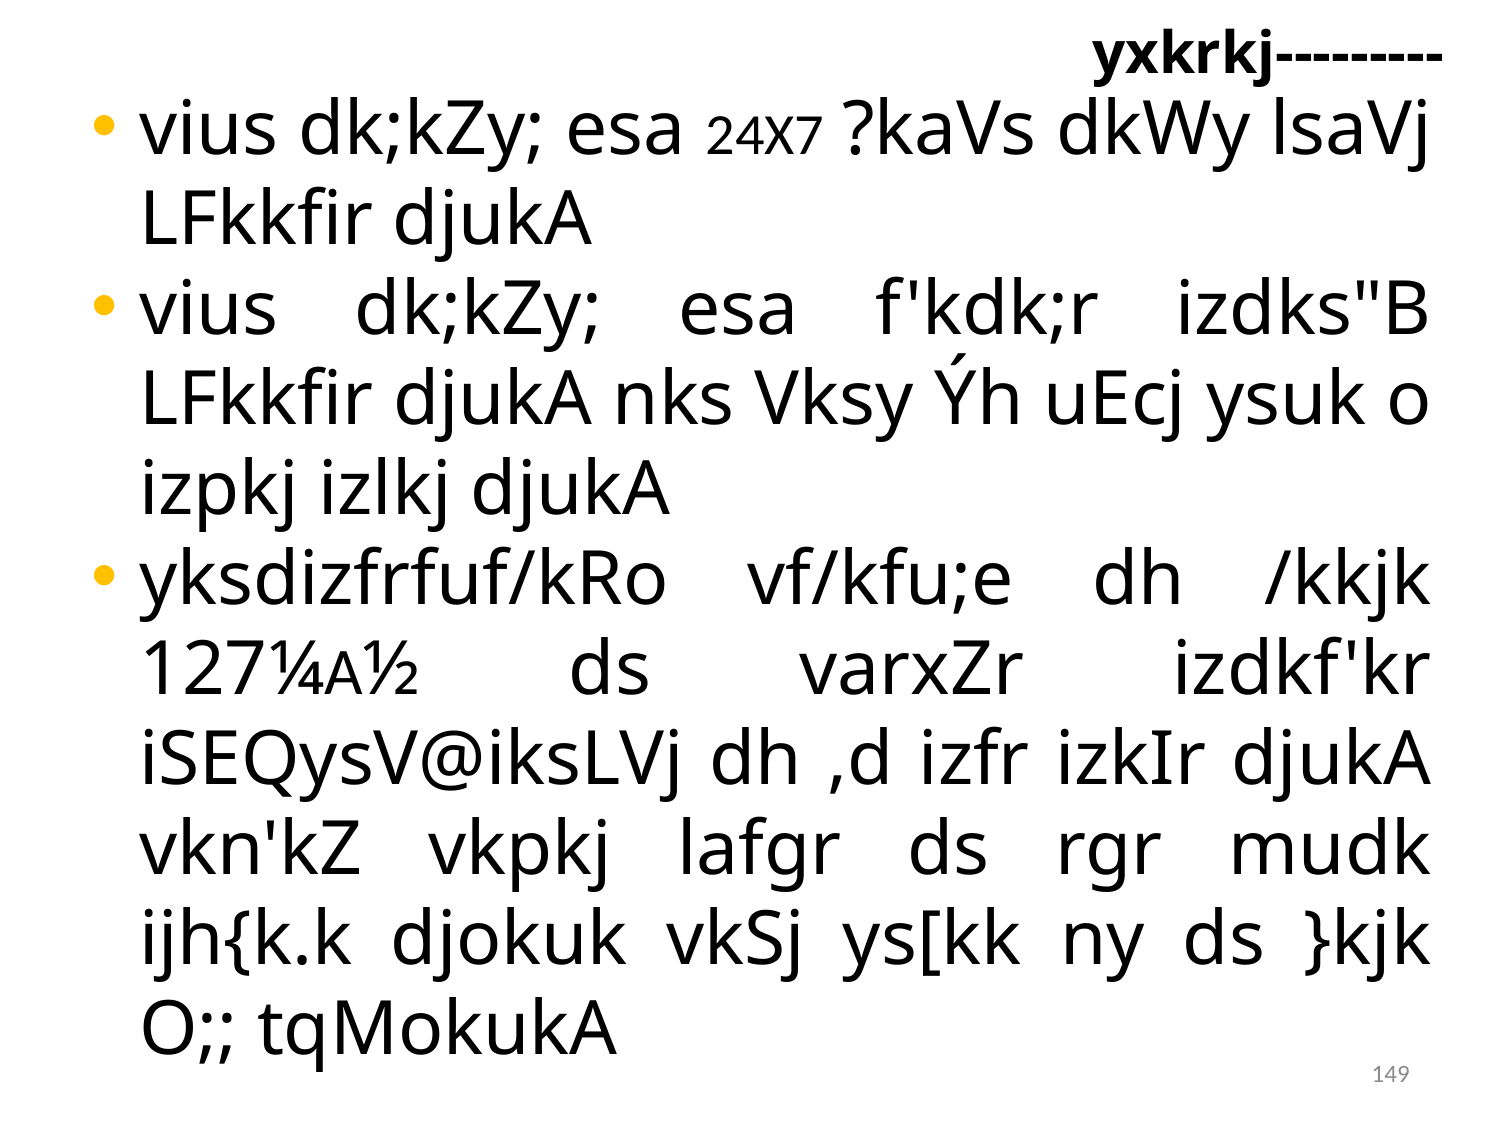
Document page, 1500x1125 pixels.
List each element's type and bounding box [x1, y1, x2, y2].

slide_number [1074, 1042, 1425, 1103]
text_box [76, 7, 1459, 1078]
